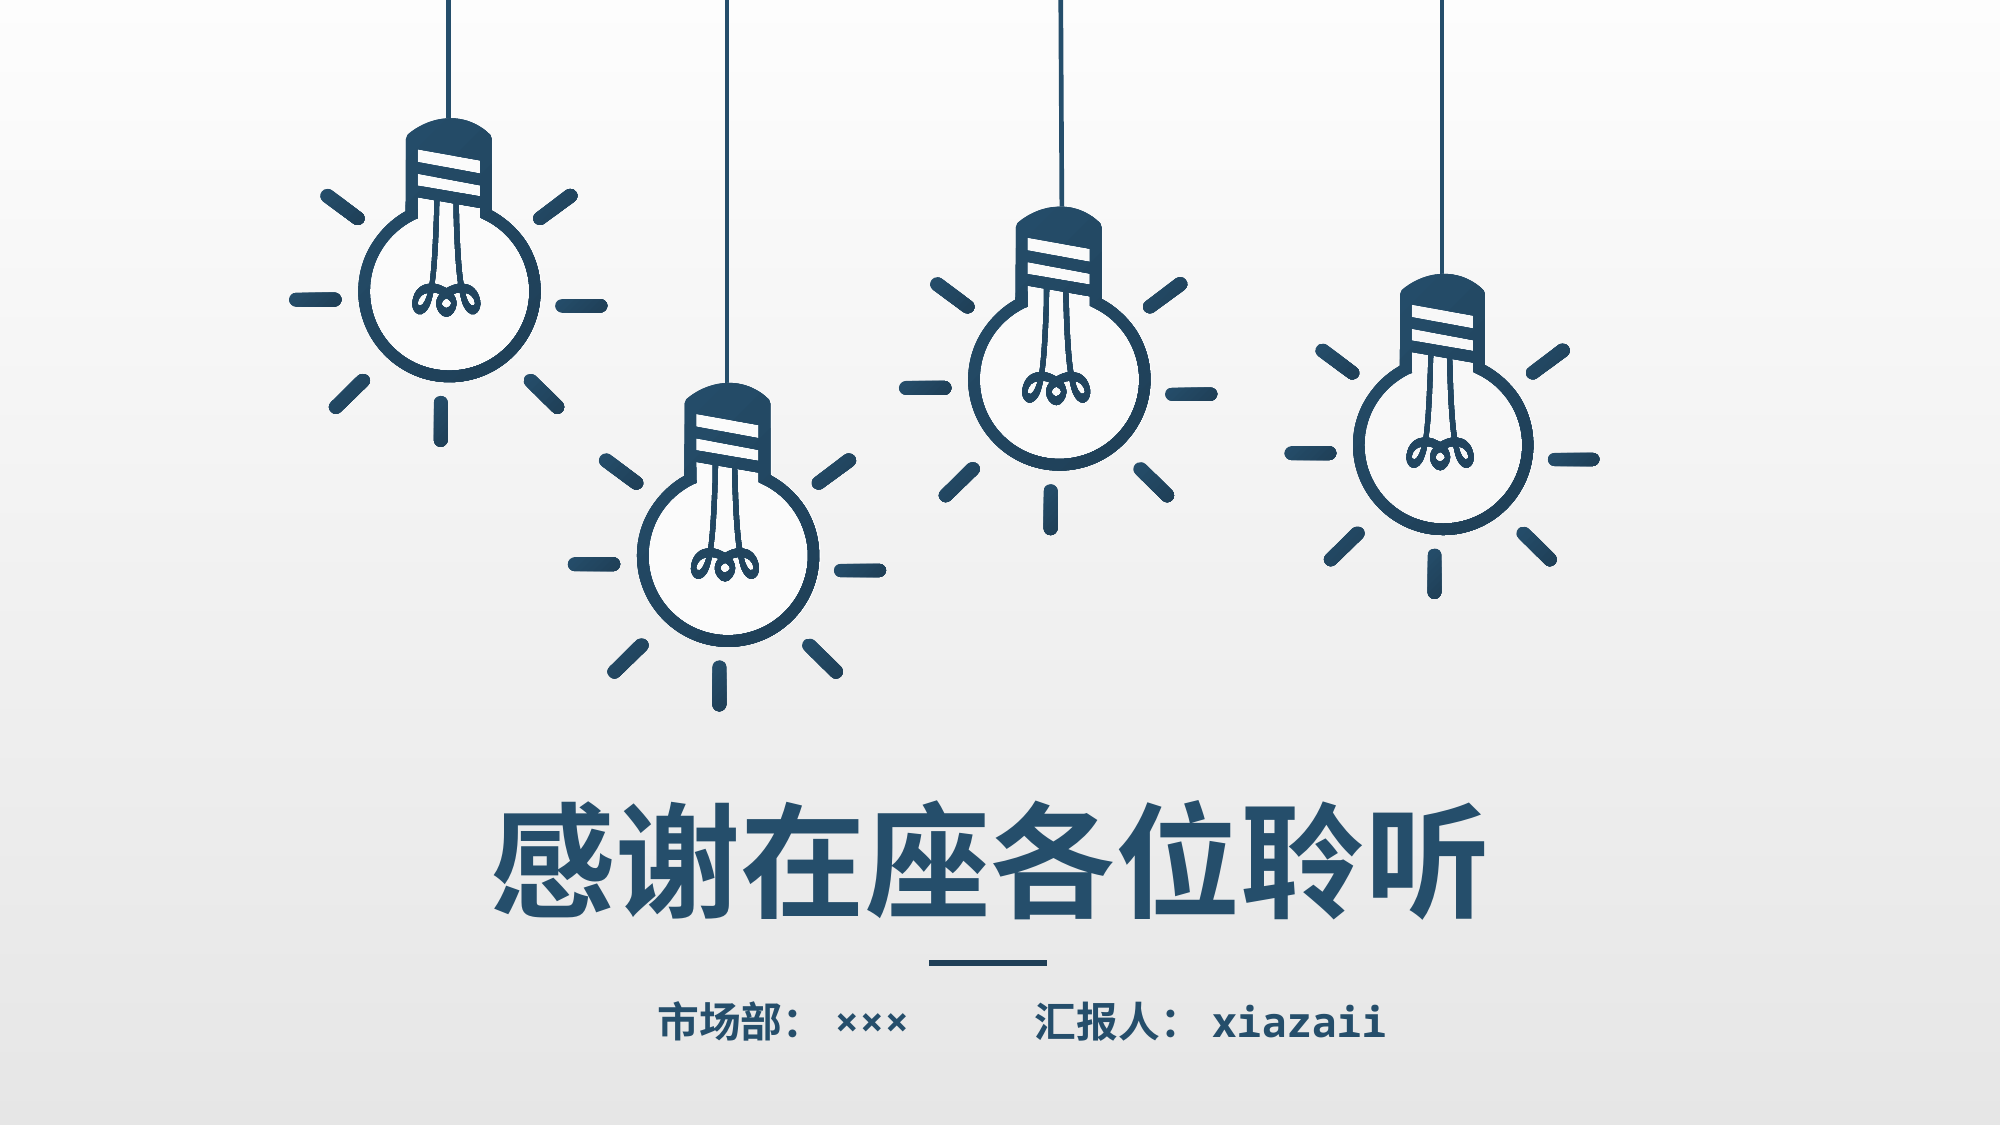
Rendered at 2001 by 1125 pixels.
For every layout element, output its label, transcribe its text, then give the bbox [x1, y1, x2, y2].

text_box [898, 0, 1218, 536]
text_box 汇报人：xiazaii [1020, 988, 1402, 1054]
text_box 市场部：××× [642, 988, 925, 1054]
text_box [1284, 0, 1600, 599]
text_box 感谢在座各位聆听 [475, 775, 1506, 941]
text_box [288, 0, 608, 447]
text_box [567, 0, 887, 712]
